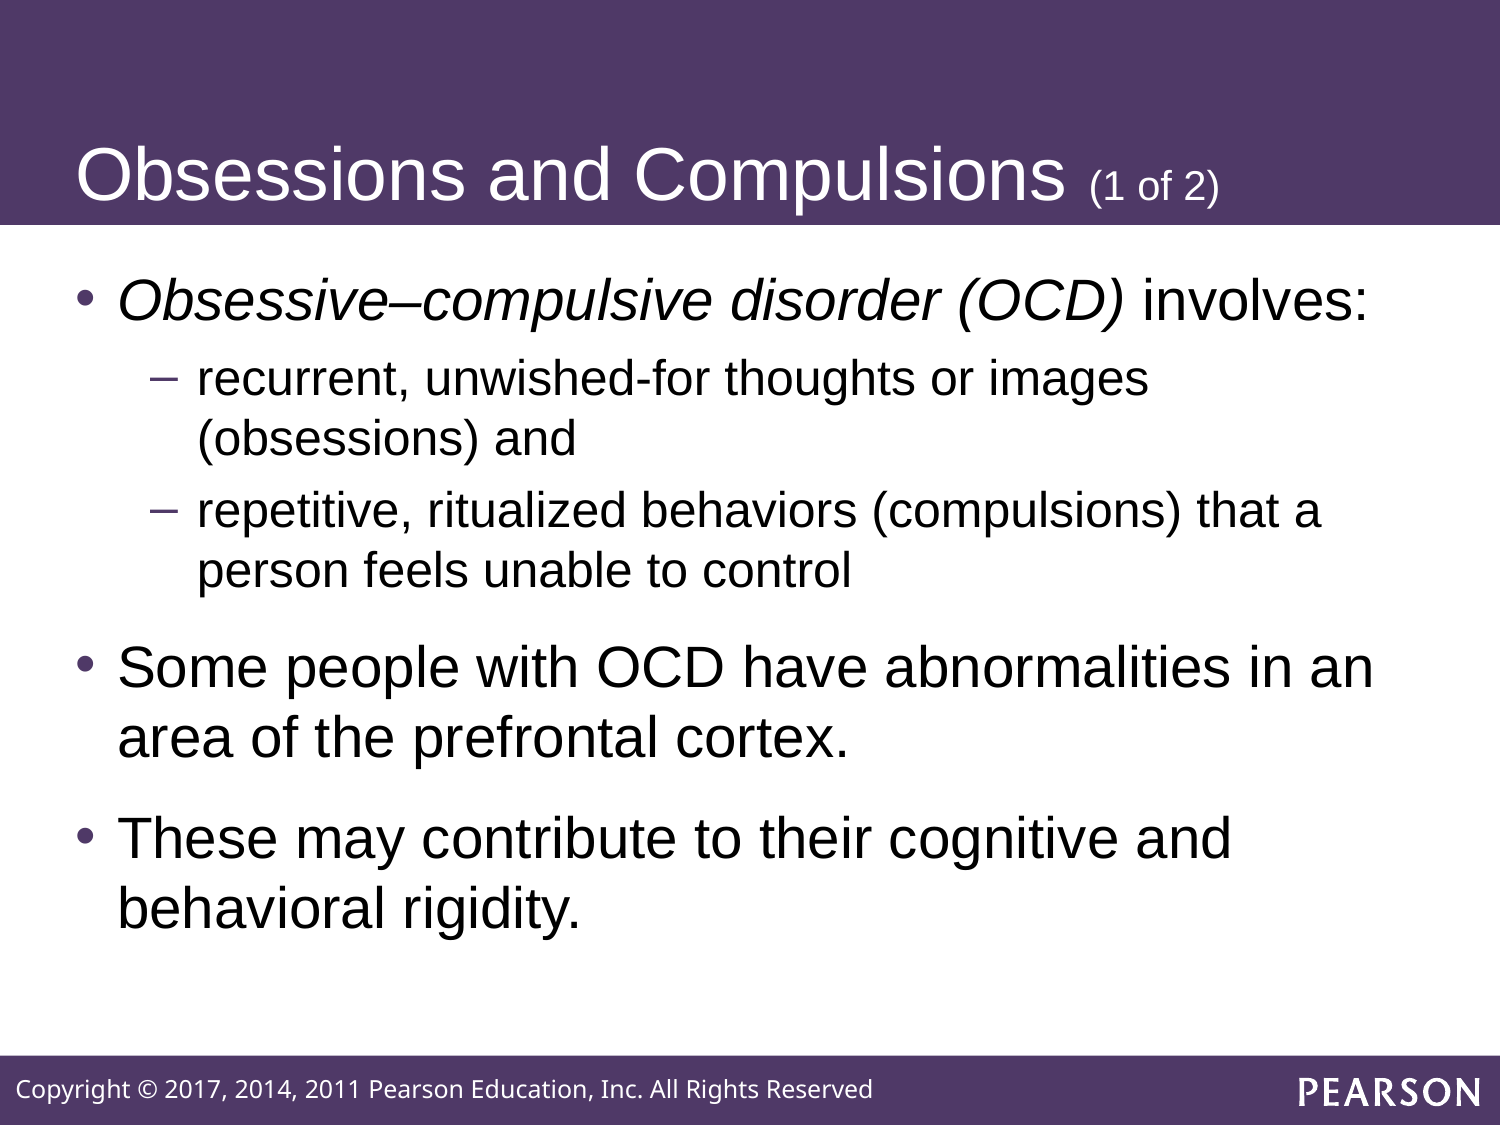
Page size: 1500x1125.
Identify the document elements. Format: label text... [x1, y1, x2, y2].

title Obsessions and Compulsions (1 of 2) [75, 35, 1425, 216]
list Obsessive–compulsive disorder (OCD) involves: recurrent, unwished-for thoughts or images (obsessions) and repetitive, ritualized behaviors (compulsions) that a person feels unable to control Some people with OCD have abnormalities in an area of the prefrontal cortex. These may contribute to their cognitive and behavioral rigidity. [75, 262, 1425, 1005]
